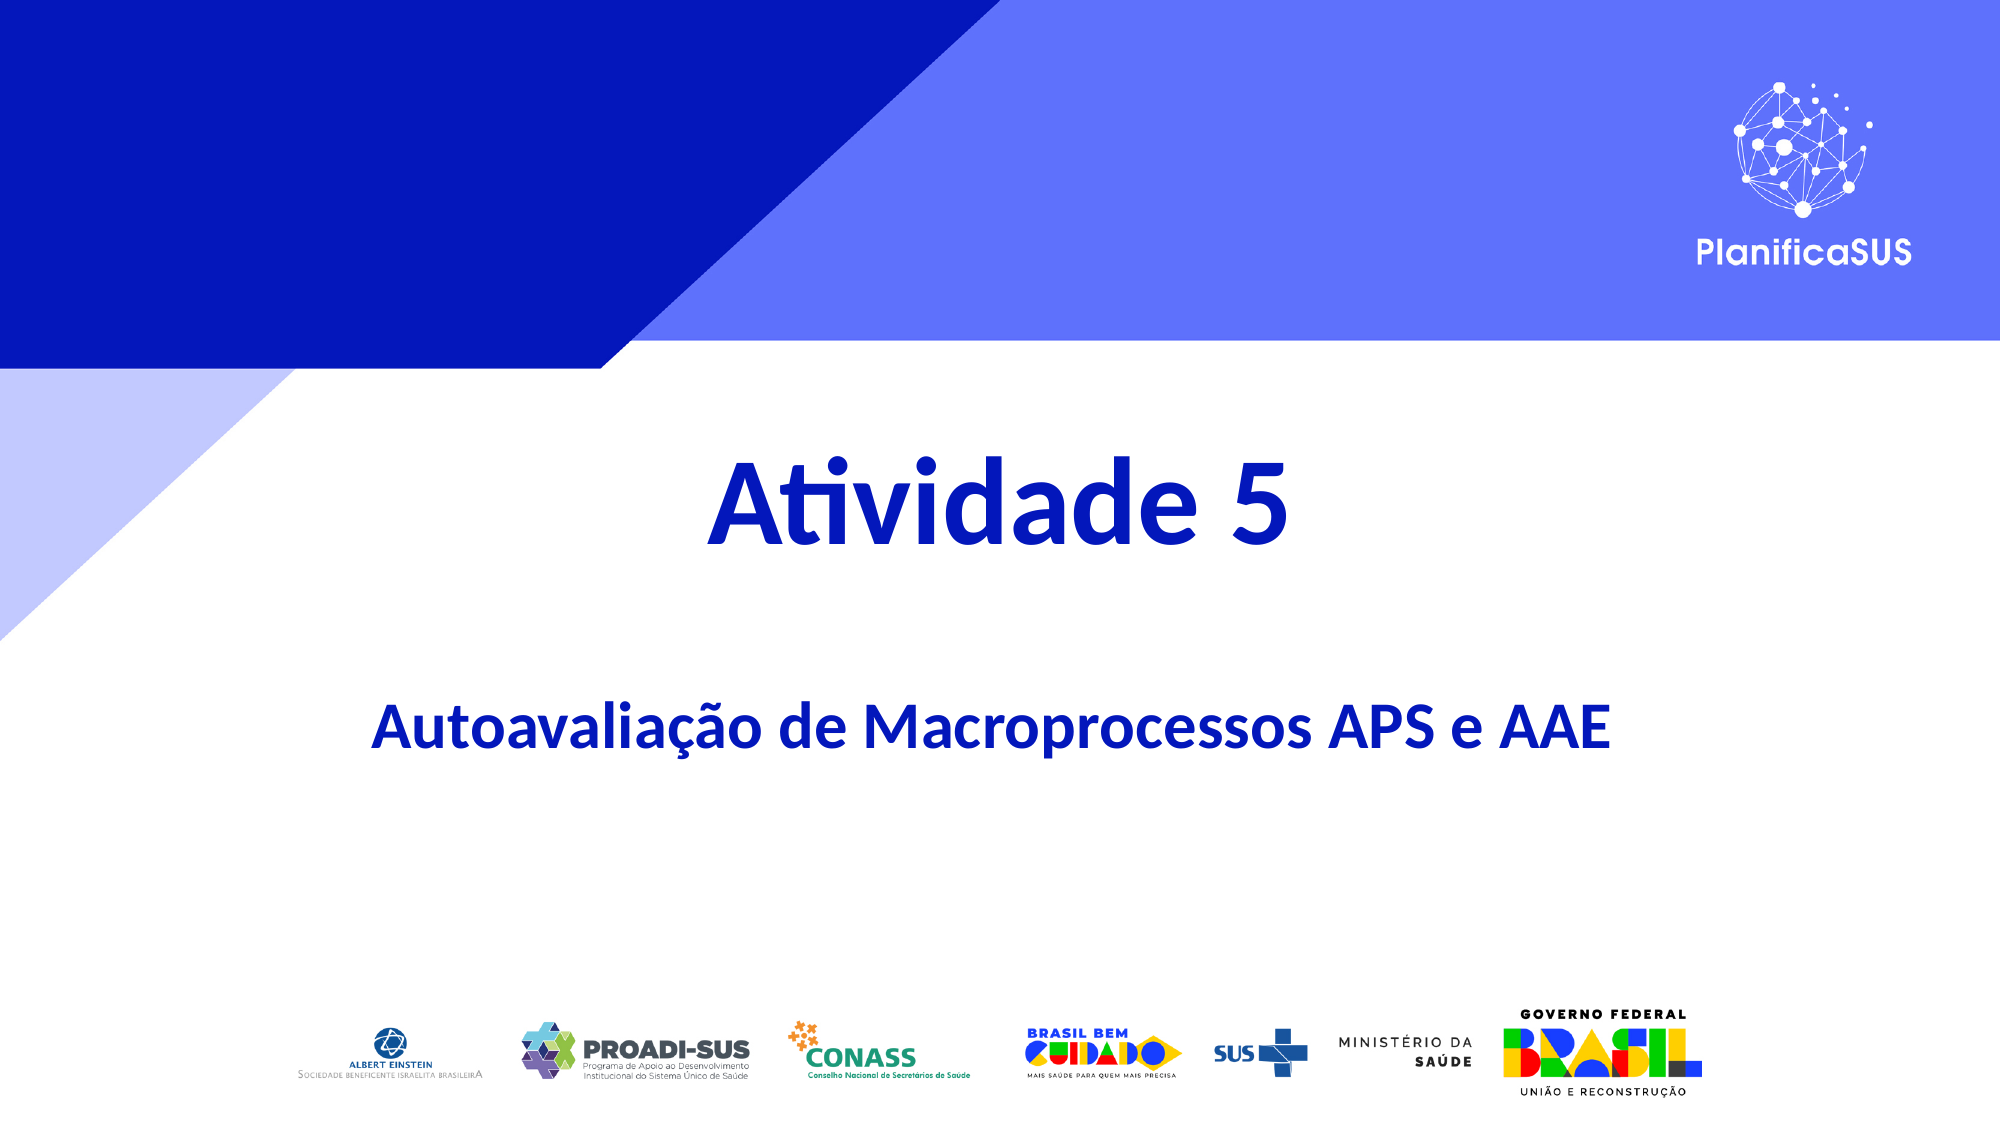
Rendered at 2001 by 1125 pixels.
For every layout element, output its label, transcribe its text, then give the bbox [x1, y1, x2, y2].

text_box Atividade 5 Autoavaliação de Macroprocessos APS e AAE [0, 378, 2000, 762]
picture [0, 762, 2000, 1125]
picture [0, 0, 2000, 378]
